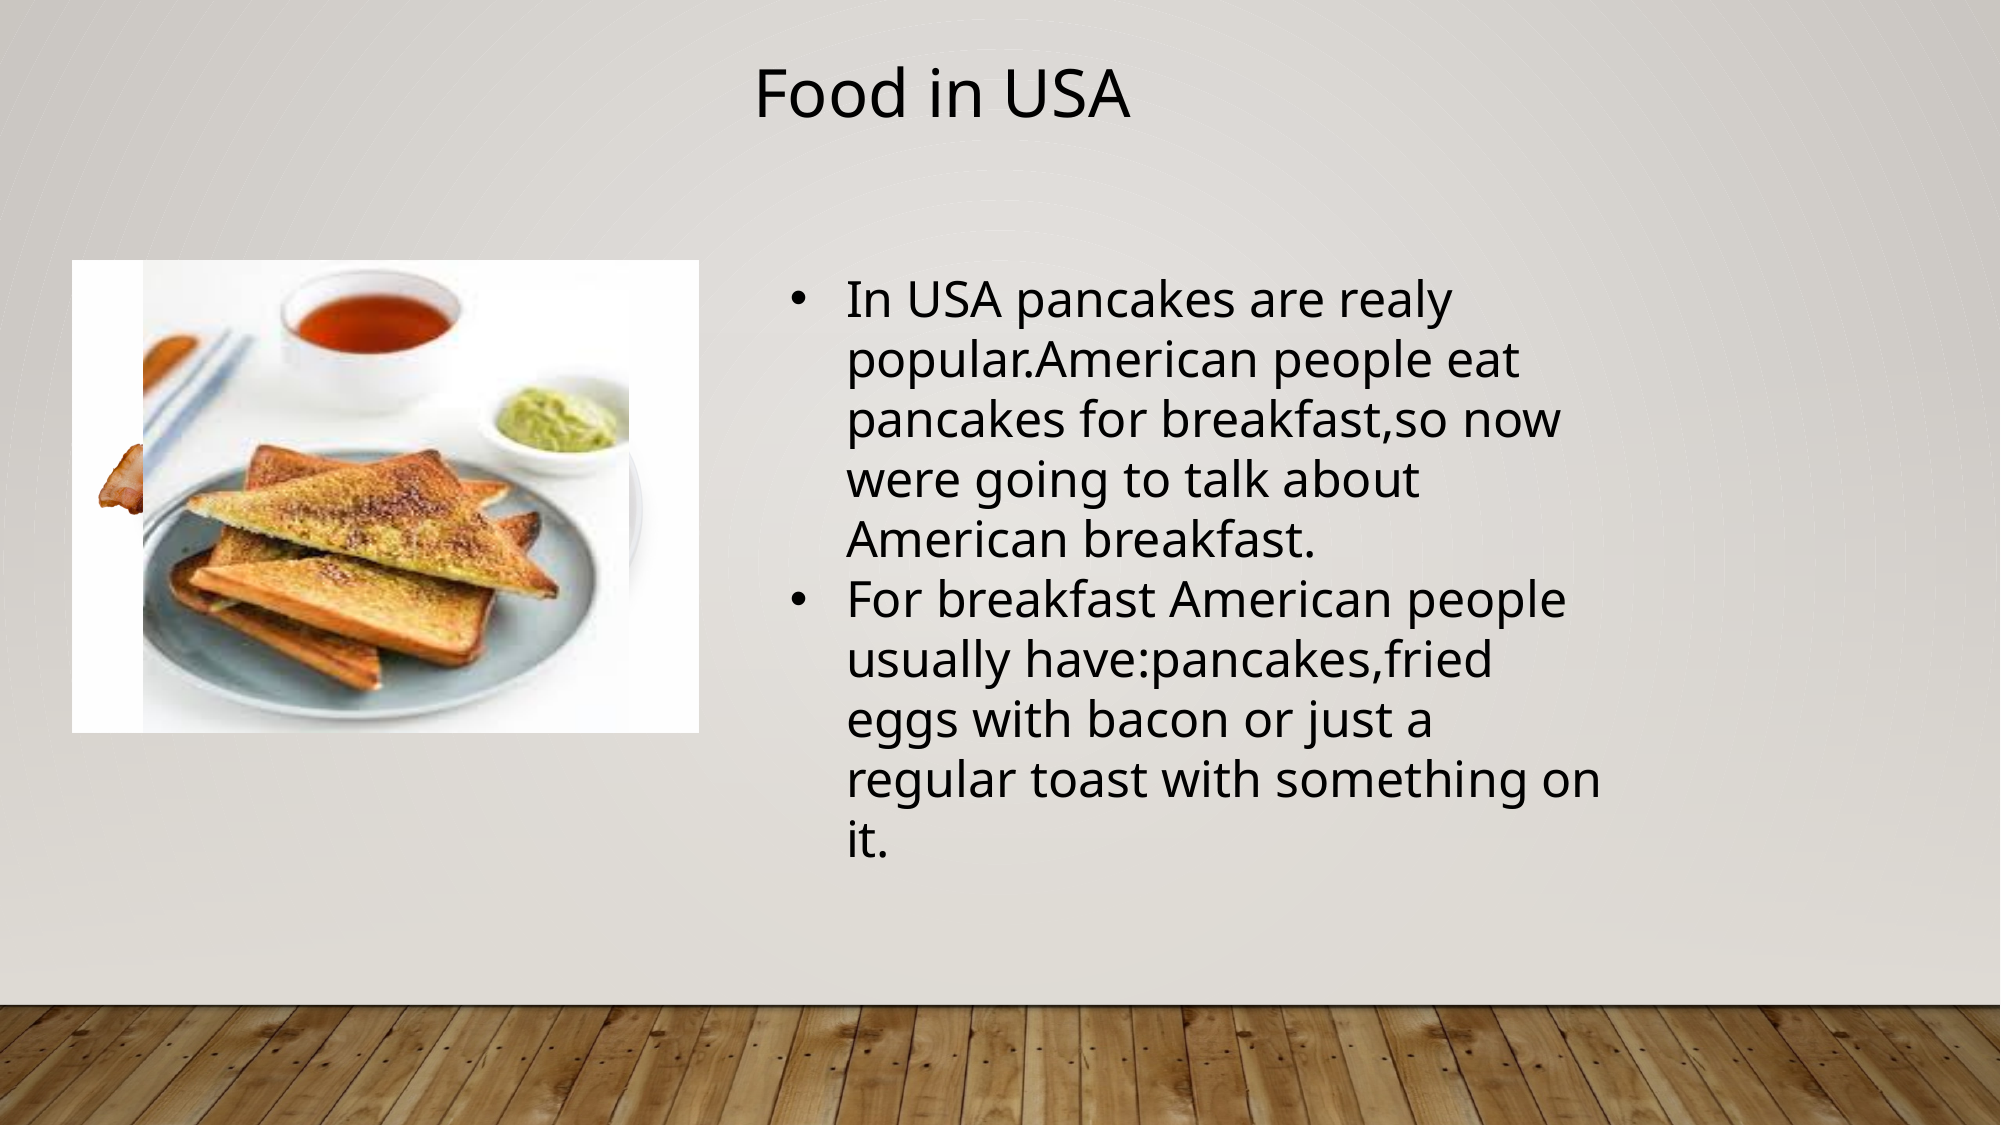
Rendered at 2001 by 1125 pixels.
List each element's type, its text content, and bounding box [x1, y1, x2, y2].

picture [0, 1005, 2000, 1125]
text_box Food in USA [583, 43, 1340, 139]
text_box In USA pancakes are realy popular.American people eat pancakes for breakfast,so now were going to talk about American breakfast. For breakfast American people usually have:pancakes,fried eggs with bacon or just a regular toast with something on it. [774, 260, 1625, 876]
picture [72, 260, 700, 733]
